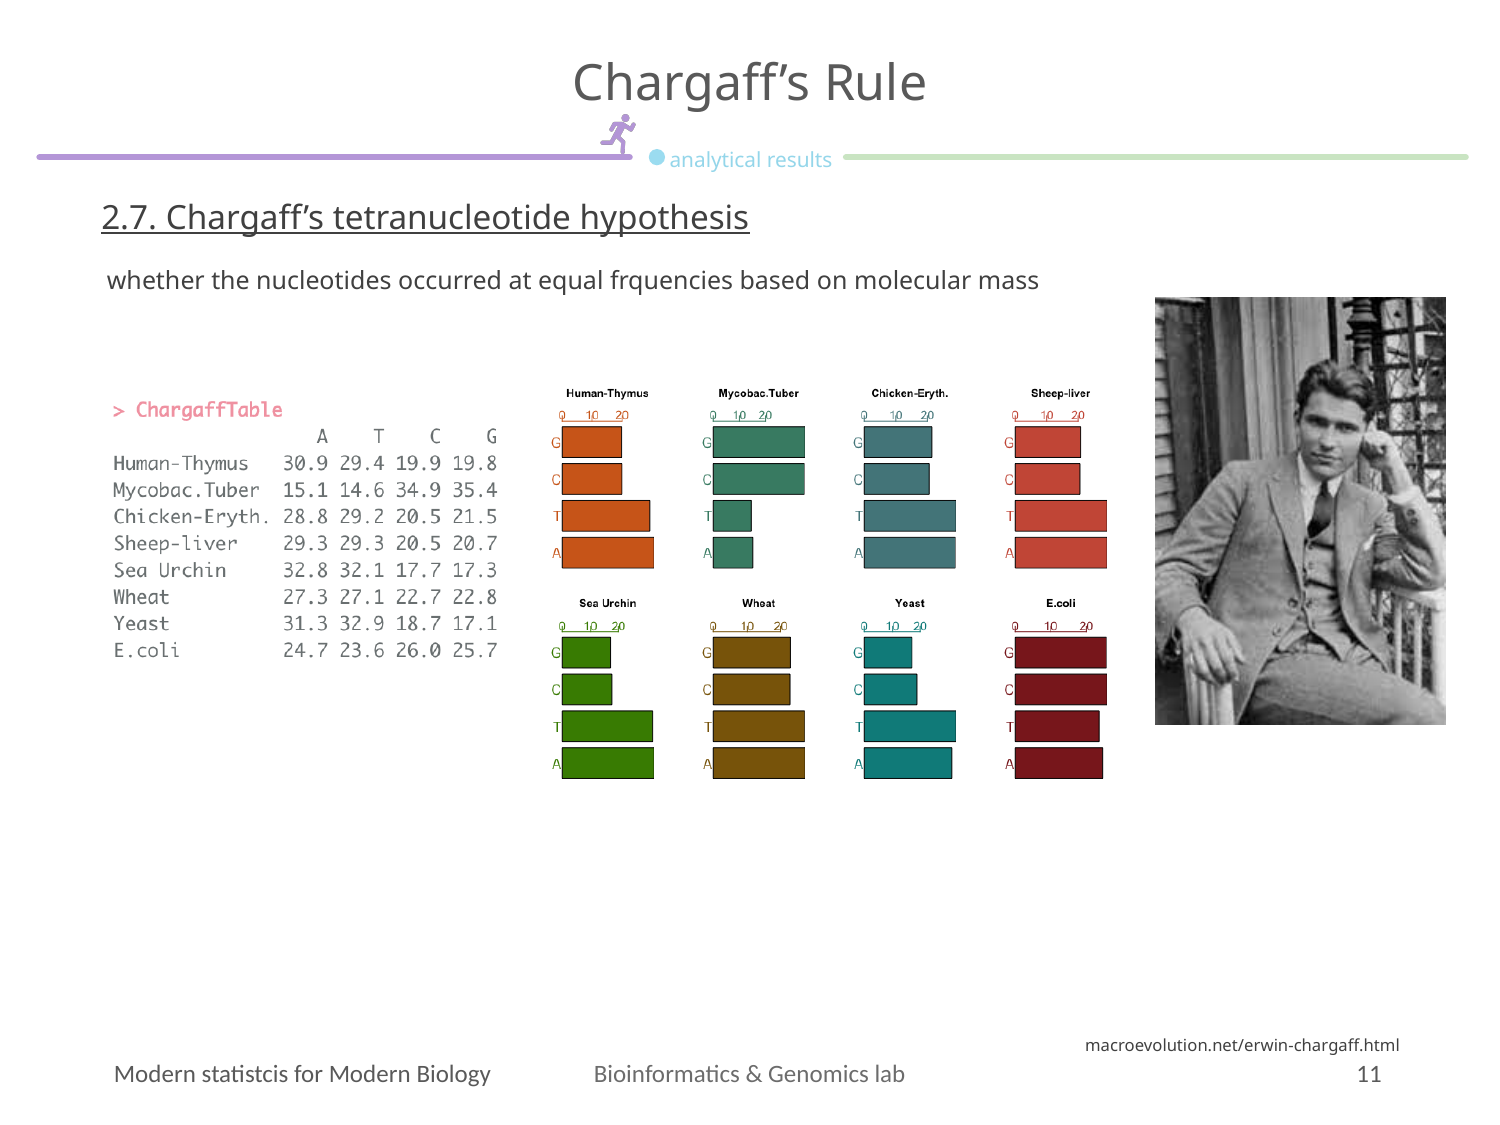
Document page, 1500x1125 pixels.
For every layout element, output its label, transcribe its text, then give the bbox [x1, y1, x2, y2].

slide_number 11 [1059, 1063, 1397, 1103]
text_box Modern statistcis for Modern Biology [99, 1042, 595, 1103]
text_box 2.7. Chargaff’s tetranucleotide hypothesis [86, 188, 1416, 244]
text_box whether the nucleotides occurred at equal frquencies based on molecular mass [92, 253, 1400, 302]
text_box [39, 112, 1466, 179]
text_box Chargaff’s Rule [100, 43, 1400, 112]
footer Bioinformatics & Genomics lab [595, 1042, 1004, 1103]
text_box macroevolution.net/erwin-chargaff.html [1002, 1025, 1416, 1063]
picture [1155, 297, 1446, 725]
picture [110, 363, 1107, 784]
